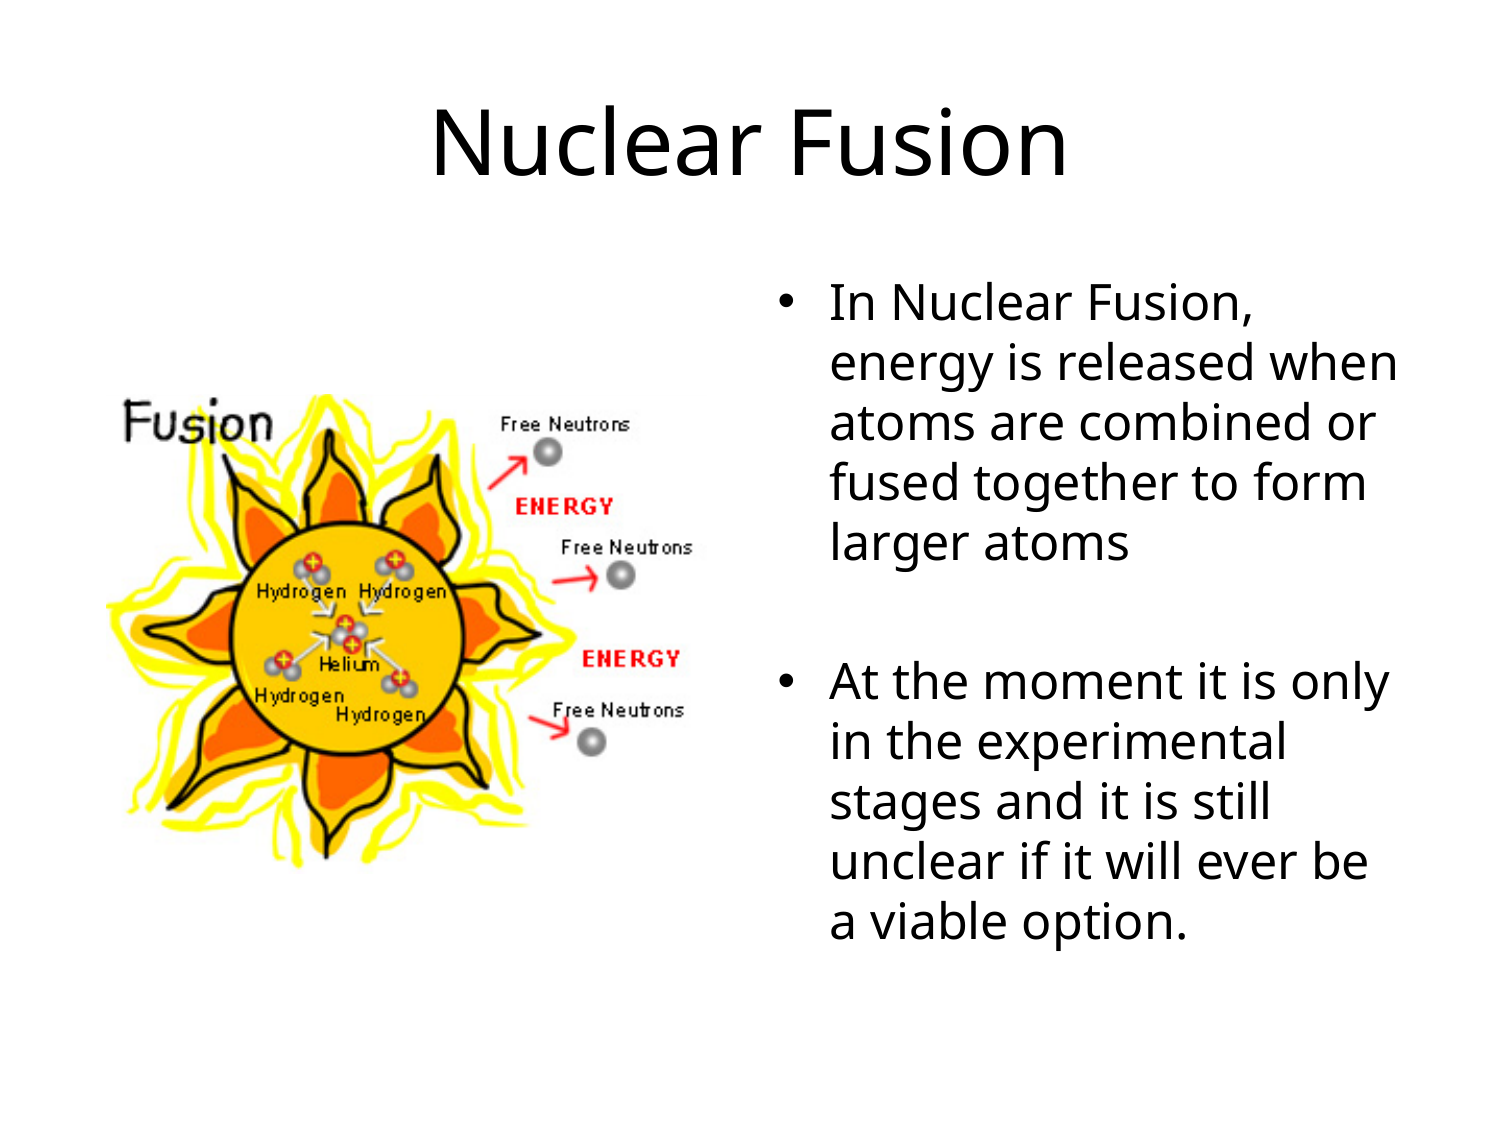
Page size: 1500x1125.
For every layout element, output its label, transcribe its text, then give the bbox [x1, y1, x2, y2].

list In Nuclear Fusion, energy is released when atoms are combined or fused together to form larger atoms At the moment it is only in the experimental stages and it is still unclear if it will ever be a viable option. [762, 262, 1425, 1005]
title Nuclear Fusion [75, 45, 1425, 233]
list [105, 393, 707, 874]
